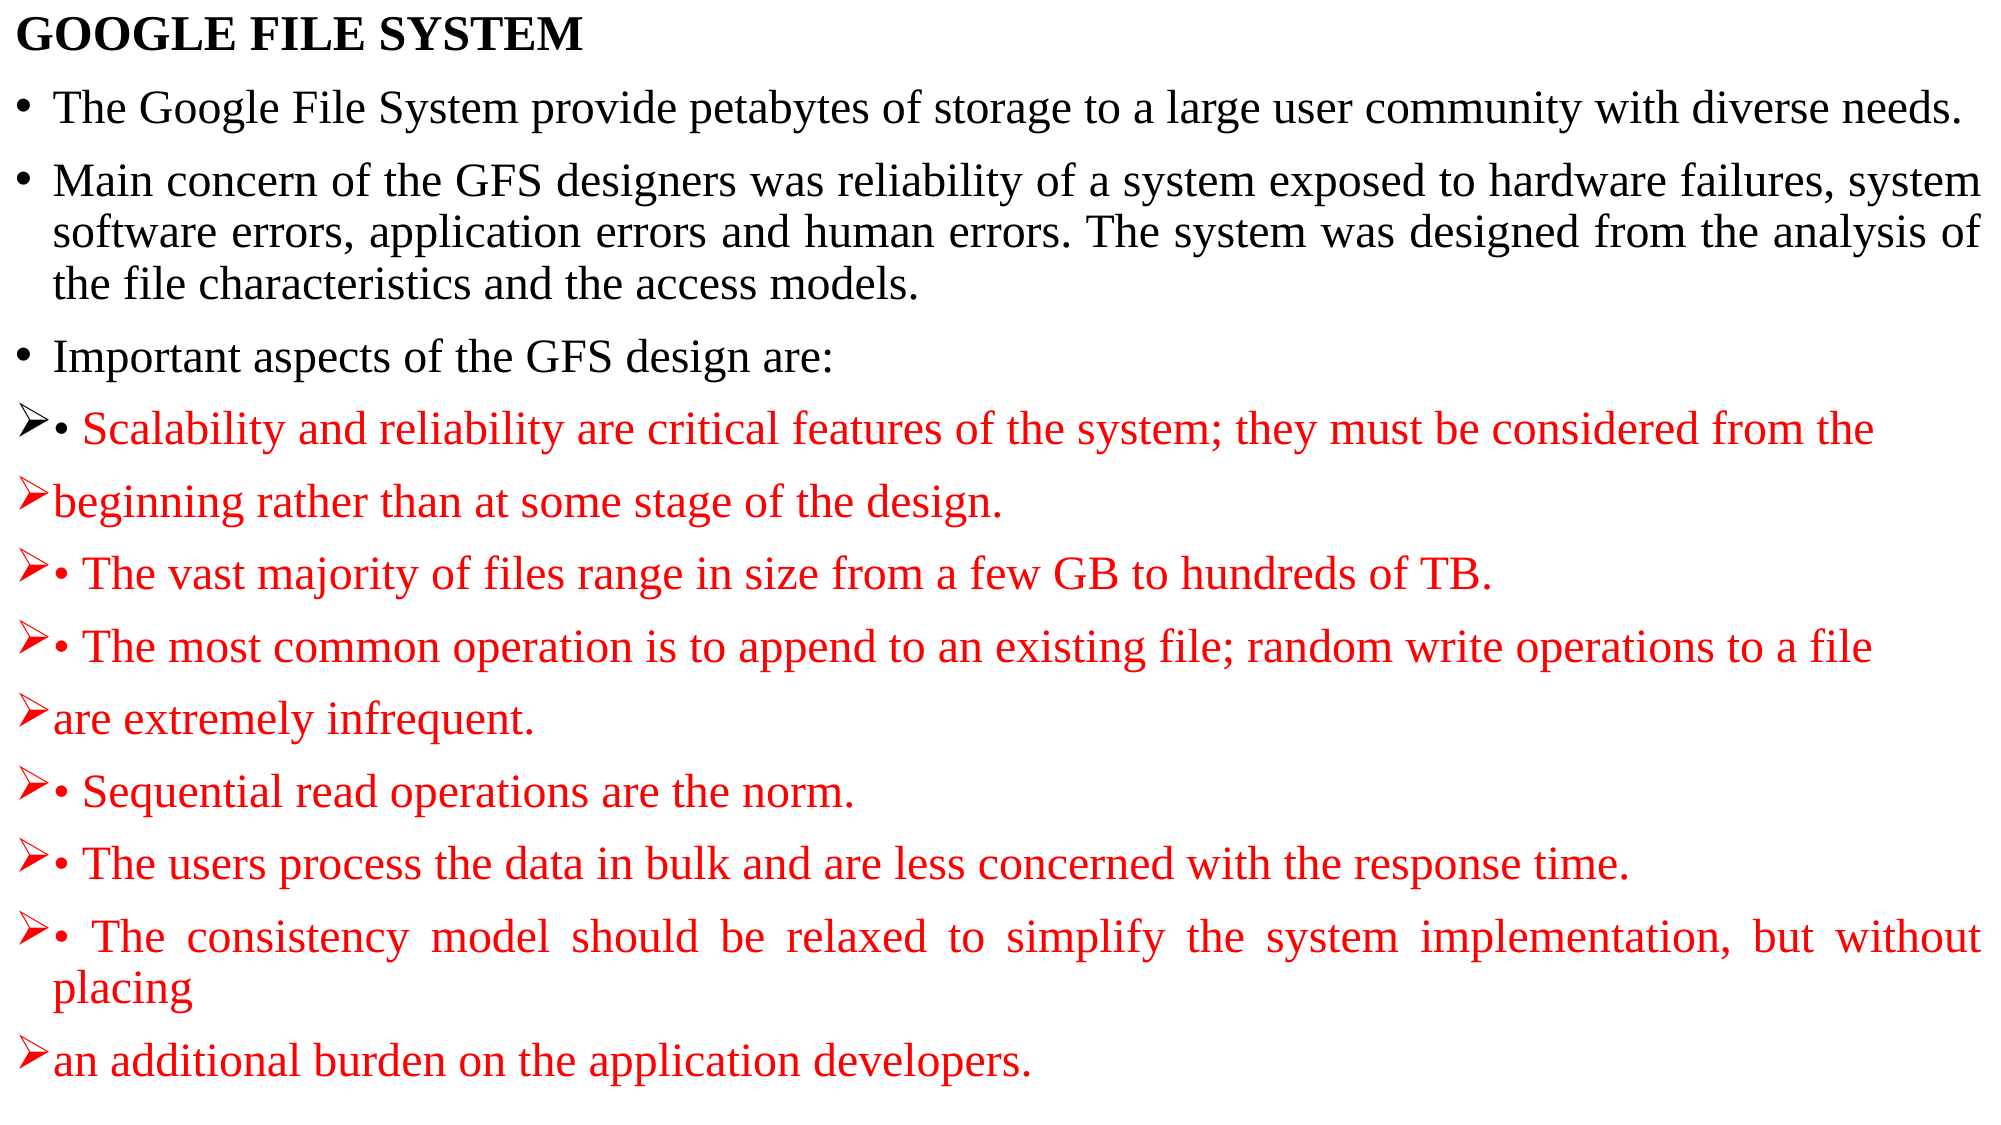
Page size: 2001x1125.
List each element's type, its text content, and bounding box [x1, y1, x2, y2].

list GOOGLE FILE SYSTEM The Google File System provide petabytes of storage to a large user community with diverse needs. Main concern of the GFS designers was reliability of a system exposed to hardware failures, system software errors, application errors and human errors. The system was designed from the analysis of the file characteristics and the access models. Important aspects of the GFS design are: • Scalability and reliability are critical features of the system; they must be considered from the beginning rather than at some stage of the design. • The vast majority of files range in size from a few GB to hundreds of TB. • The most common operation is to append to an existing file; random write operations to a file are extremely infrequent. • Sequential read operations are the norm. • The users process the data in bulk and are less concerned with the response time. • The consistency model should be relaxed to simplify the system implementation, but without placing an additional burden on the application developers. [0, 0, 2000, 1125]
